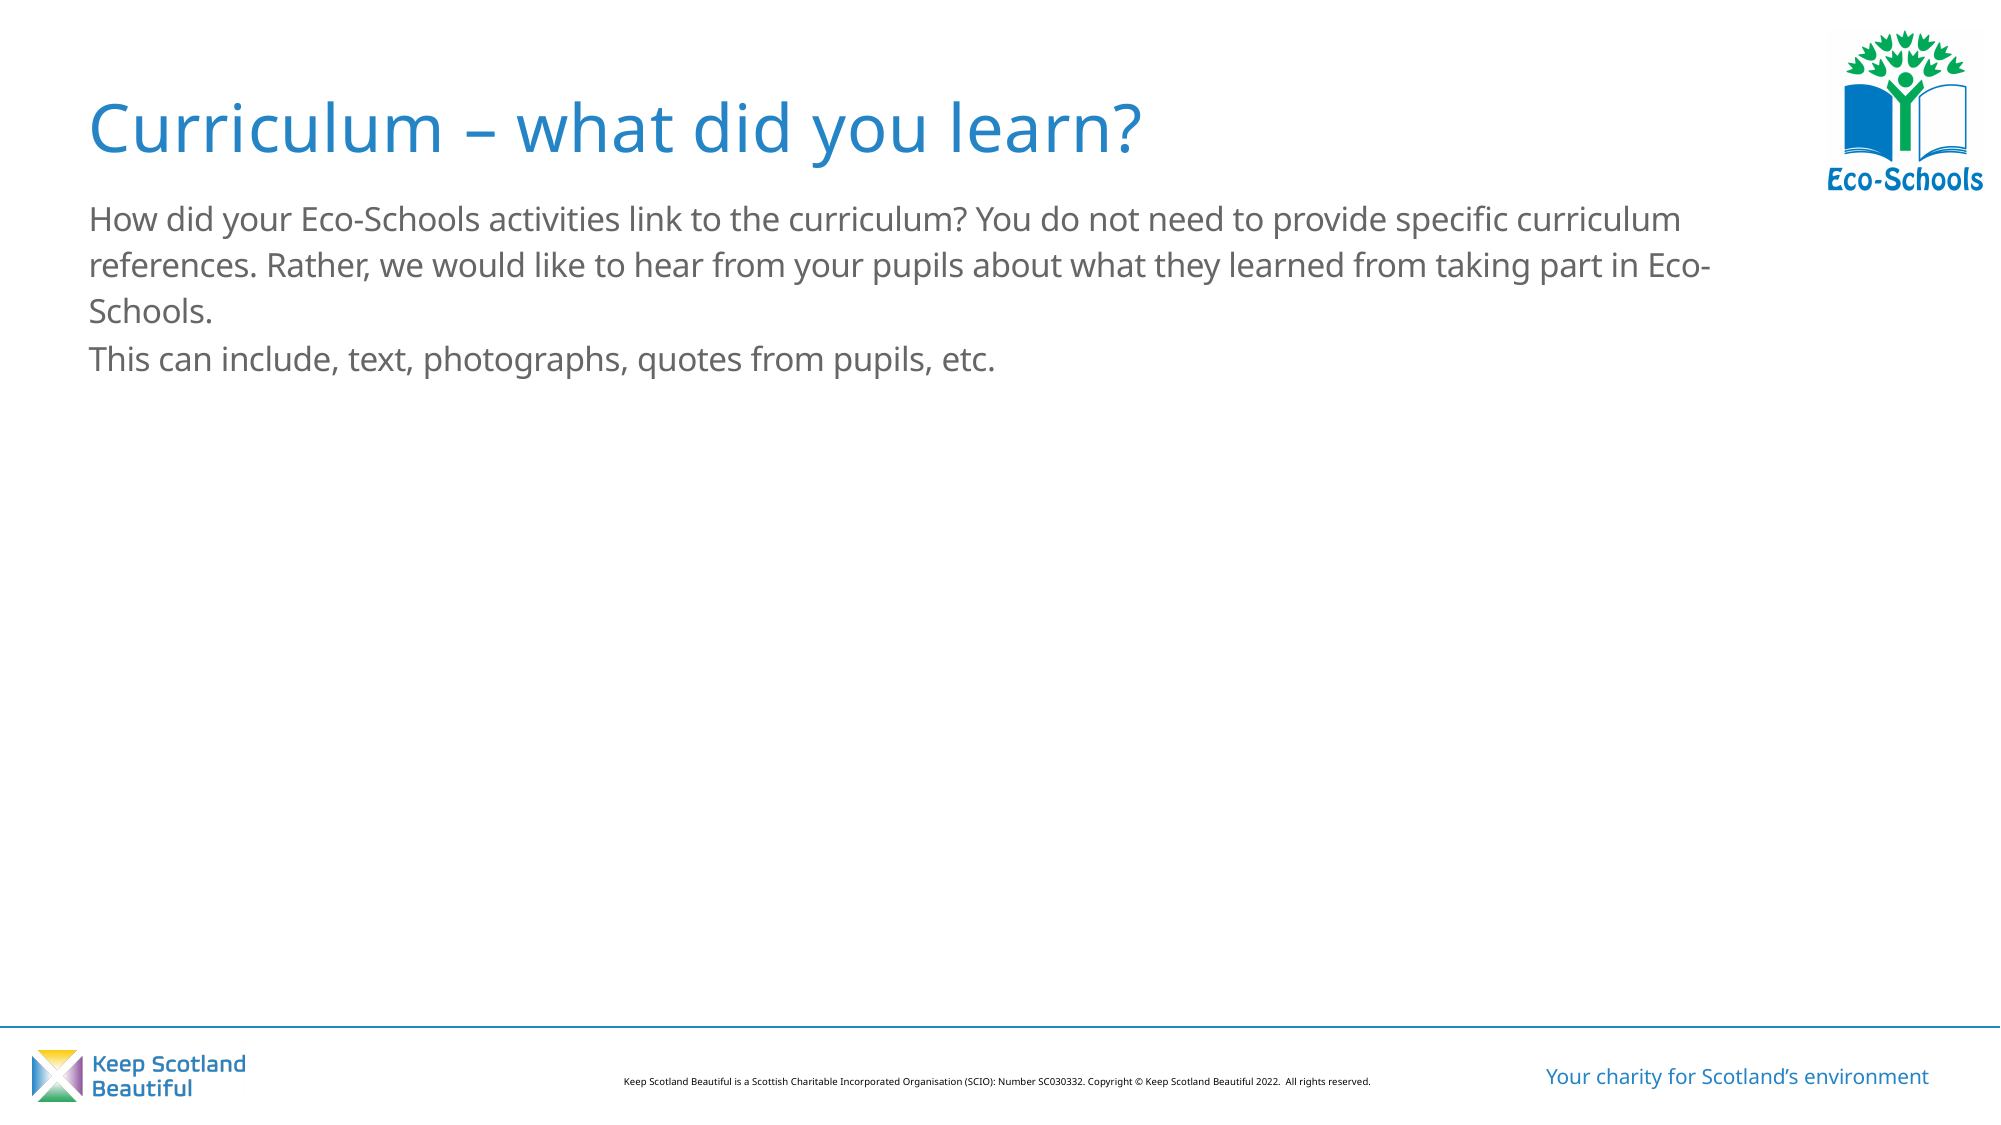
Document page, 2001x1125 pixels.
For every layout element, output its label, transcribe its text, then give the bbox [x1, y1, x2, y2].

picture [1826, 28, 1985, 193]
text_box How did your Eco-Schools activities link to the curriculum? You do not need to provide specific curriculum references. Rather, we would like to hear from your pupils about what they learned from taking part in Eco-Schools. This can include, text, photographs, quotes from pupils, etc. [86, 190, 1825, 378]
picture [32, 1050, 245, 1102]
text_box Curriculum – what did you learn? [86, 84, 1294, 167]
